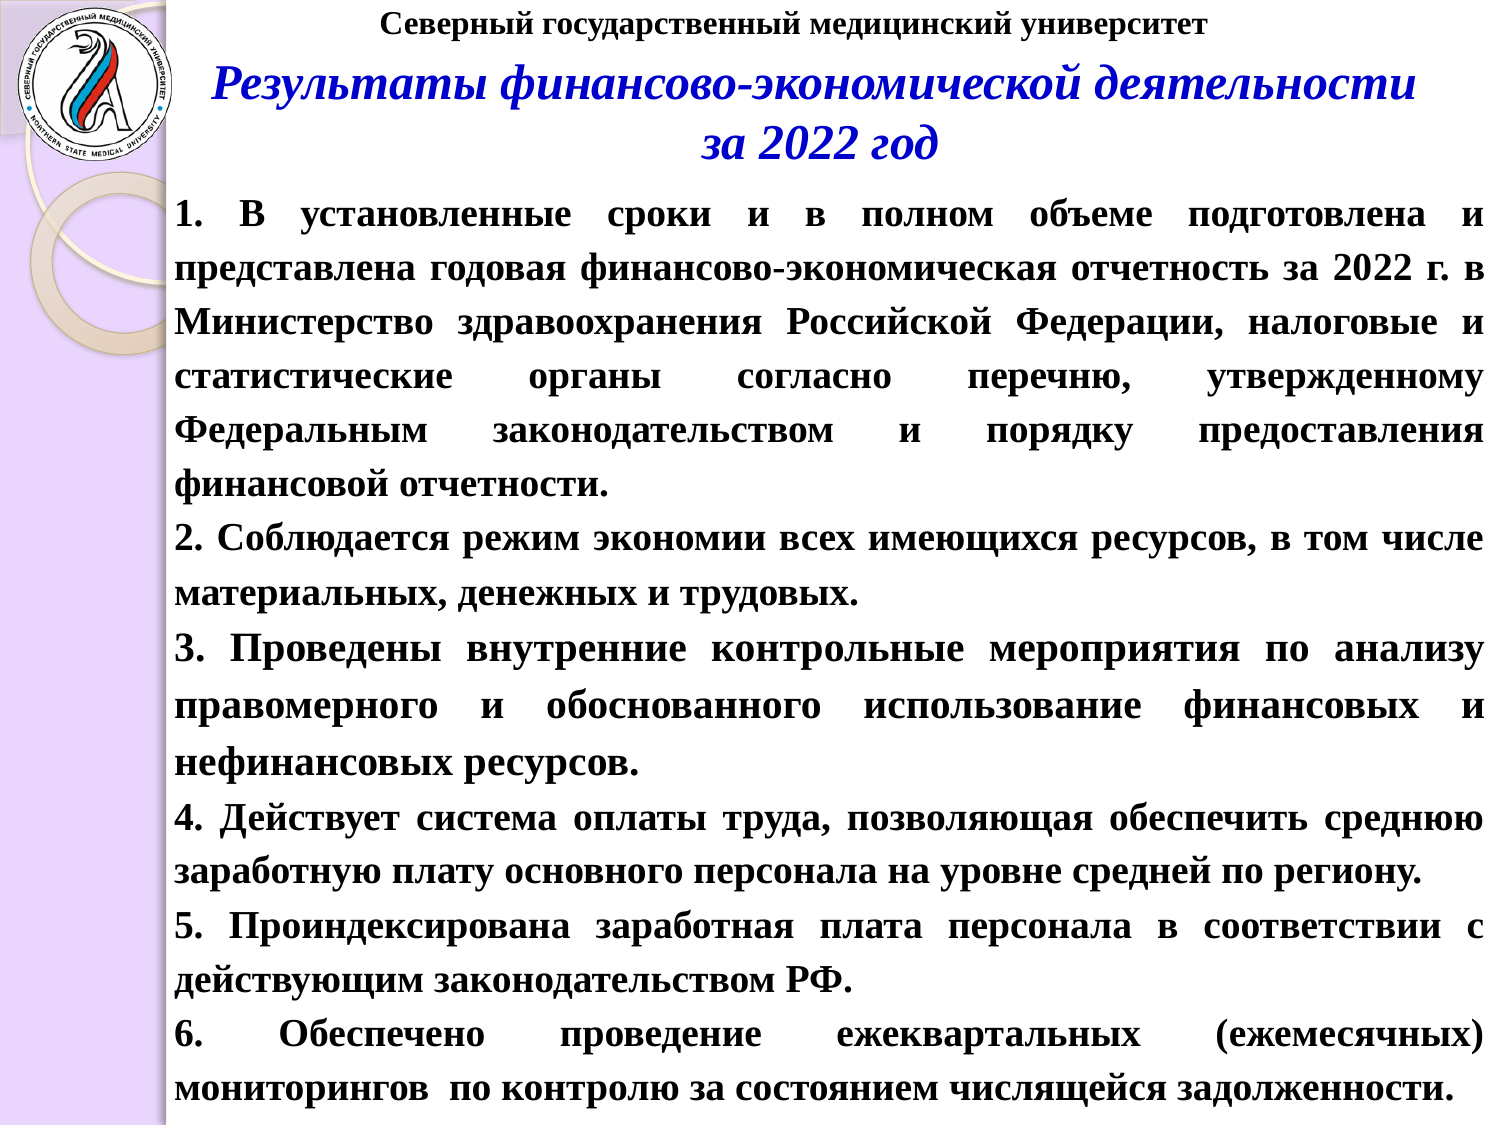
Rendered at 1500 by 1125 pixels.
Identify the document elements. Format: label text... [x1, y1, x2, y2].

text_box Северный государственный медицинский университет [364, 0, 1225, 49]
picture [17, 6, 172, 162]
text_box Результаты финансово-экономической деятельности за 2022 год [182, 42, 1459, 172]
text_box 1. В установленные сроки и в полном объеме подготовлена и представлена годовая финансово-экономическая отчетность за 2022 г. в Министерство здравоохранения Российской Федерации, налоговые и статистические органы согласно перечню, утвержденному Федеральным законодательством и порядку предоставления финансовой отчетности. 2. Соблюдается режим экономии всех имеющихся ресурсов, в том числе материальных, денежных и трудовых. 3. Проведены внутренние контрольные мероприятия по анализу правомерного и обоснованного использование финансовых и нефинансовых ресурсов. 4. Действует система оплаты труда, позволяющая обеспечить среднюю заработную плату основного персонала на уровне средней по региону. 5. Проиндексирована заработная плата персонала в соответствии с действующим законодательством РФ. 6. Обеспечено проведение ежеквартальных (ежемесячных) мониторингов по контролю за состоянием числящейся задолженности. [159, 172, 1500, 1125]
